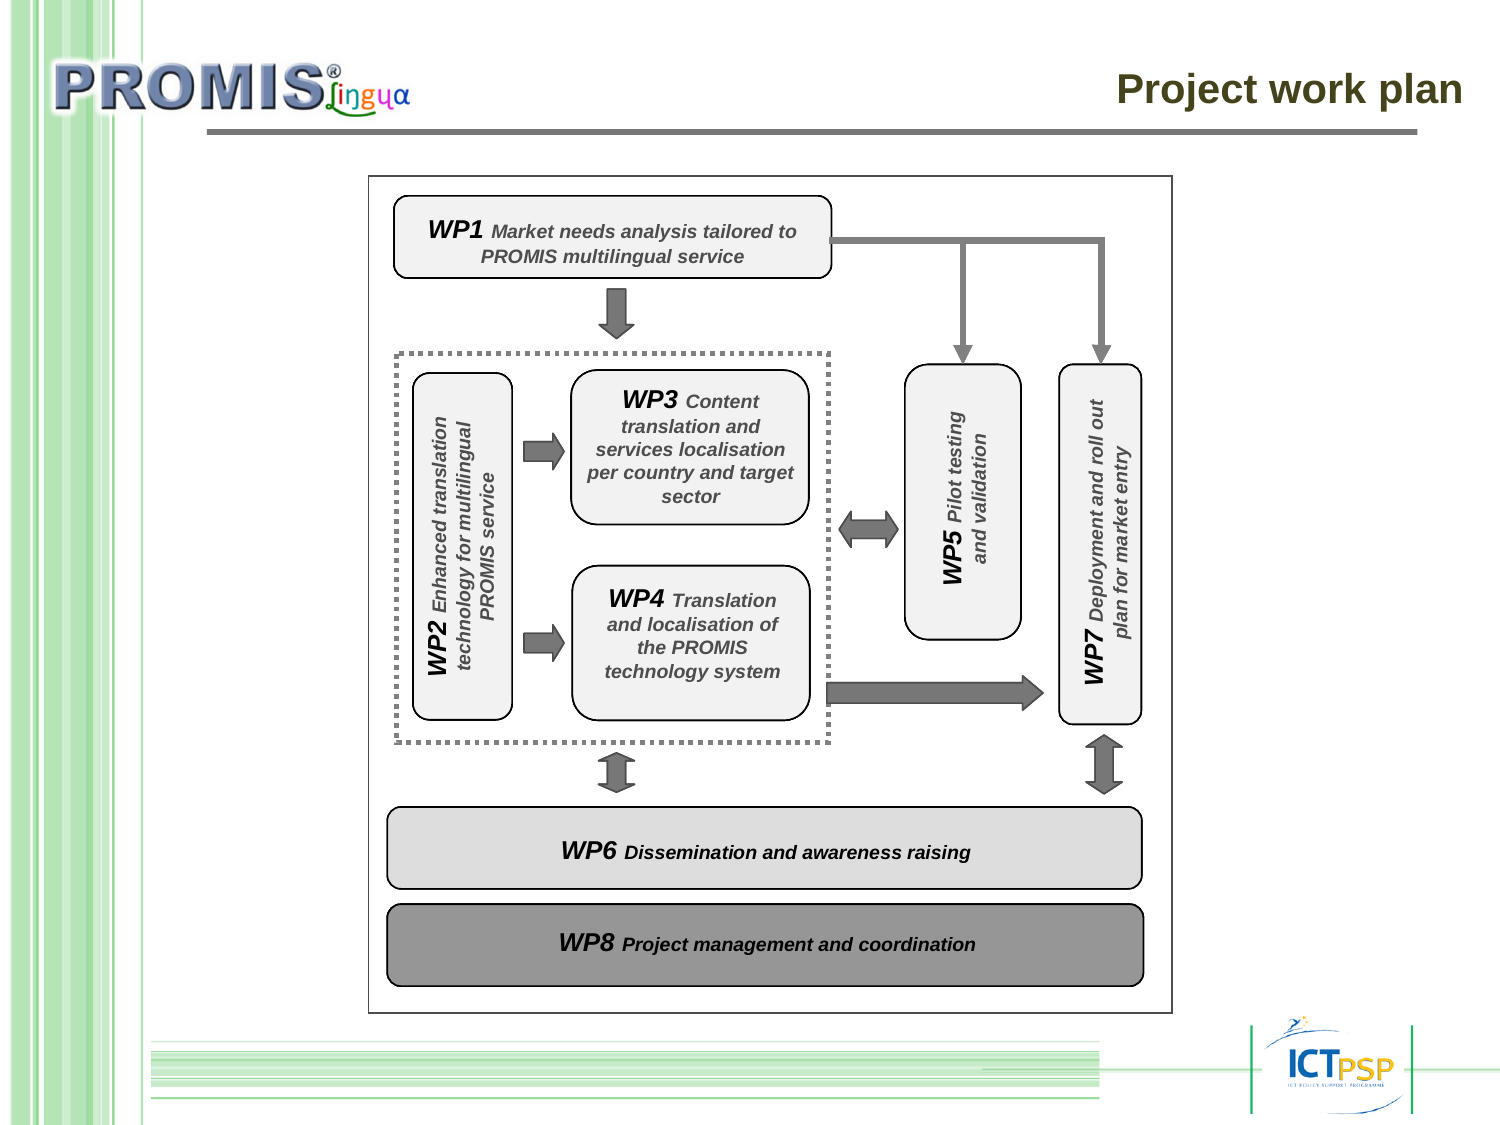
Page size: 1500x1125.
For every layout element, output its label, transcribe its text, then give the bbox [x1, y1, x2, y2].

picture [367, 175, 1176, 1017]
text_box Project work plan [439, 54, 1479, 126]
picture [1262, 1015, 1404, 1116]
picture [45, 52, 420, 127]
